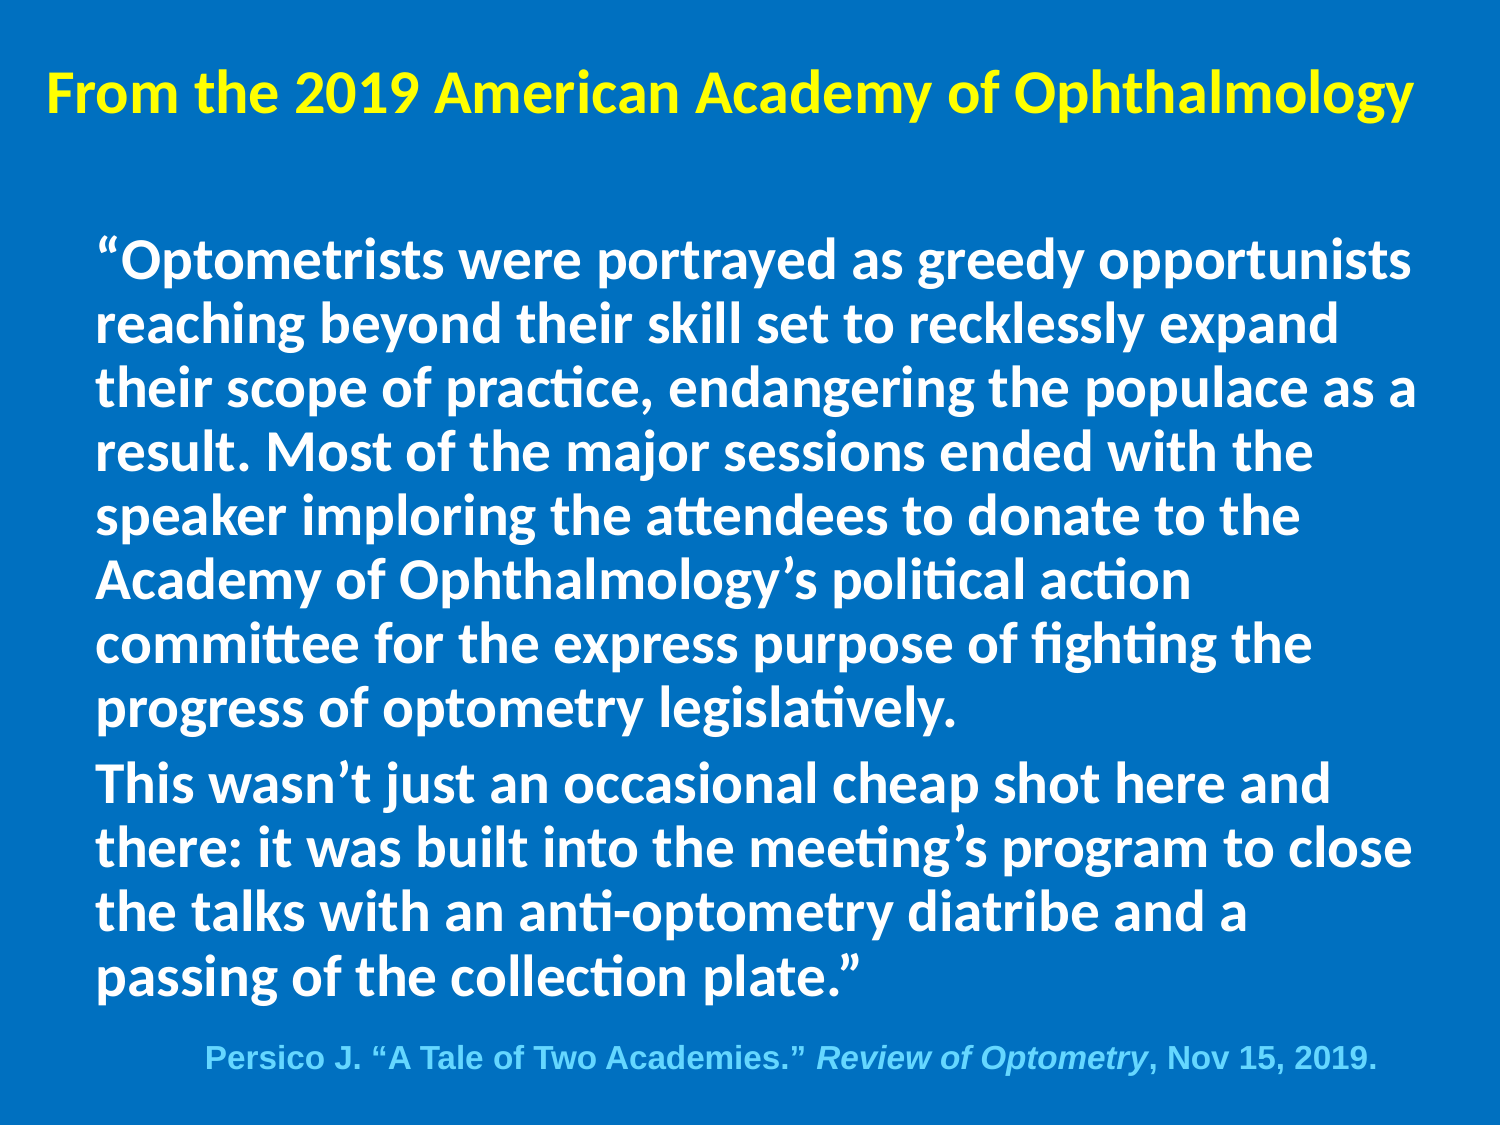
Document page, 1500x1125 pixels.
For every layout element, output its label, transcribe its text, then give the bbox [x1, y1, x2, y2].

list “Optometrists were portrayed as greedy opportunists reaching beyond their skill set to recklessly expand their scope of practice, endangering the populace as a result. Most of the major sessions ended with the speaker imploring the attendees to donate to the Academy of Ophthalmology’s political action committee for the express purpose of fighting the progress of optometry legislatively. This wasn’t just an occasional cheap shot here and there: it was built into the meeting’s program to close the talks with an anti-optometry diatribe and a passing of the collection plate.” [80, 220, 1442, 1088]
text_box Persico J. “A Tale of Two Academies.” Review of Optometry, Nov 15, 2019. [190, 1029, 1442, 1084]
title From the 2019 American Academy of Ophthalmology [31, 31, 1469, 155]
